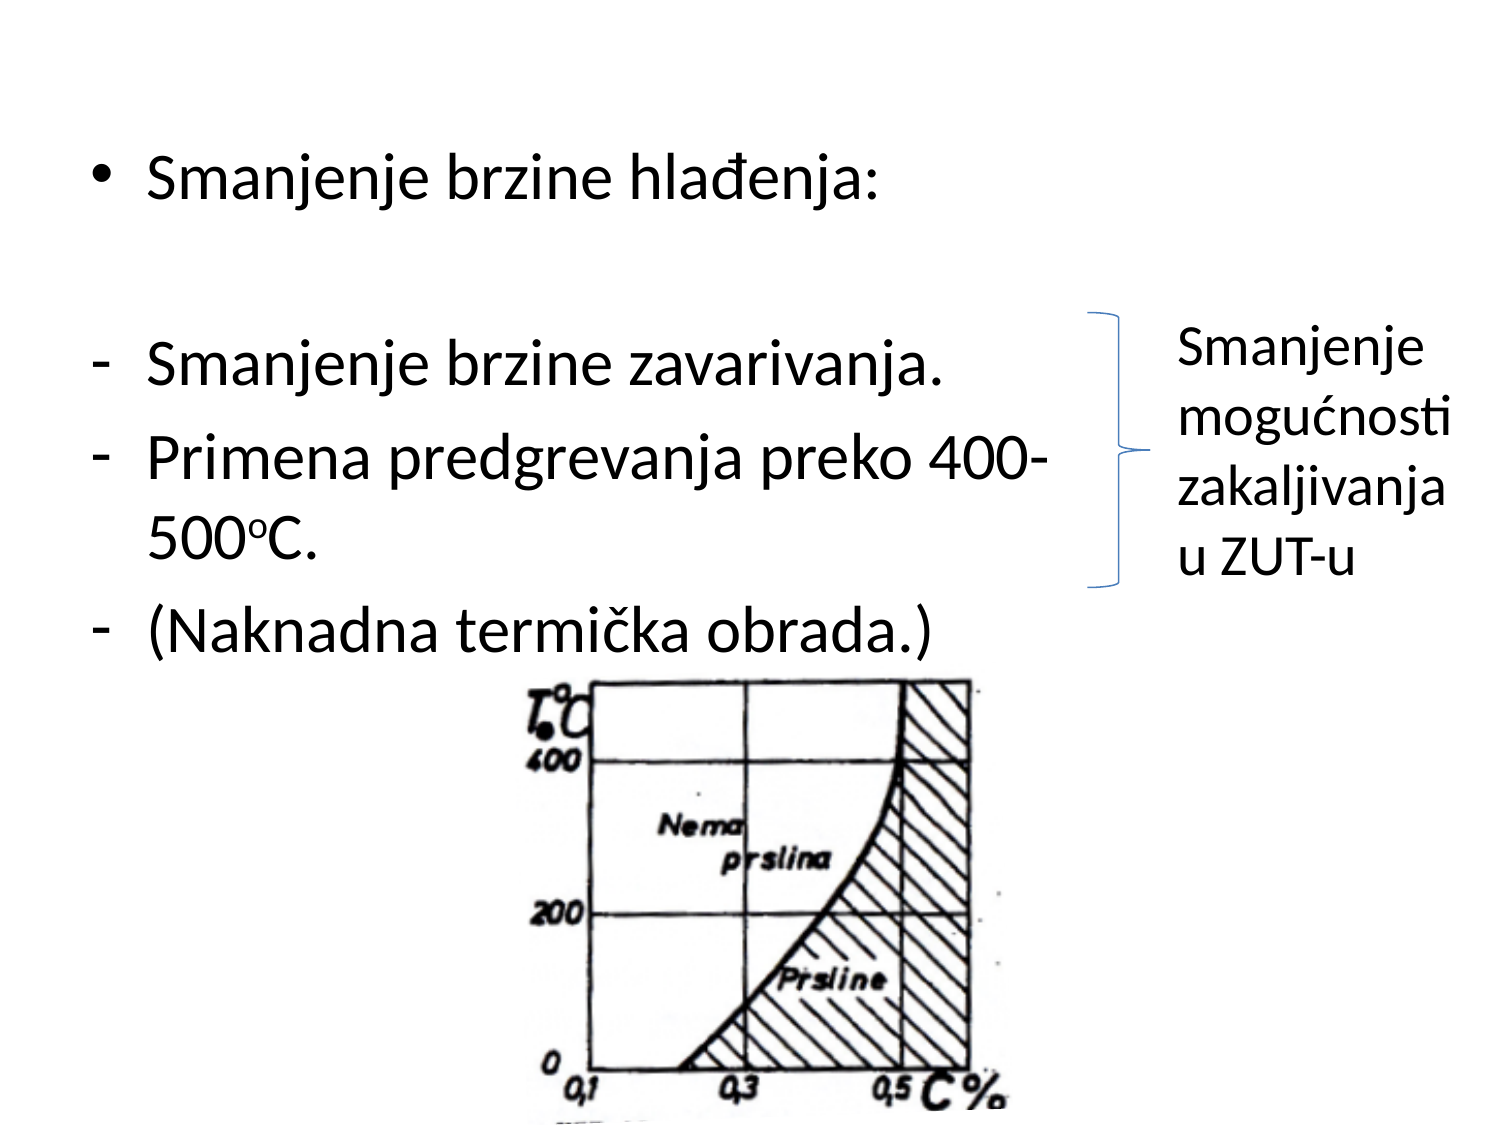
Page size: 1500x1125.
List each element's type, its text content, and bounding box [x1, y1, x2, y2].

picture [512, 662, 1013, 1125]
list Smanjenje brzine hlađenja: Smanjenje brzine zavarivanja. Primena predgrevanja preko 400-500oC. (Naknadna termička obrada.) [75, 125, 1138, 1005]
text_box [1087, 311, 1151, 589]
text_box Smanjenje mogućnosti zakaljivanja u ZUT-u [1162, 299, 1475, 595]
